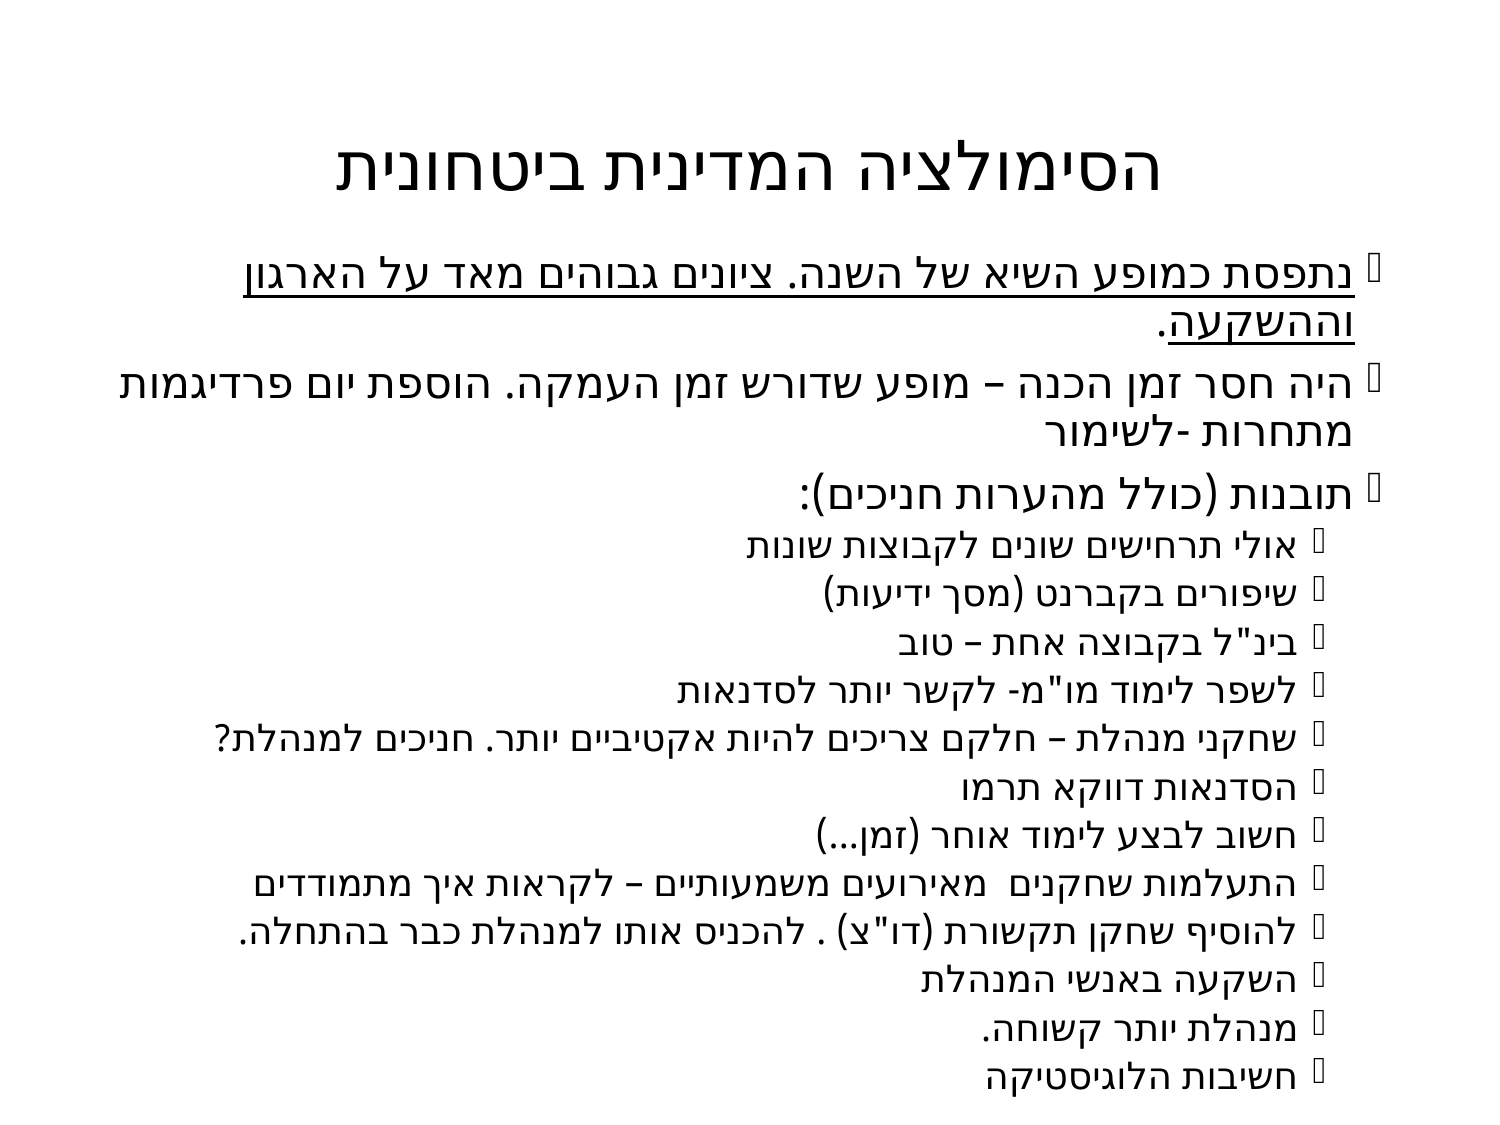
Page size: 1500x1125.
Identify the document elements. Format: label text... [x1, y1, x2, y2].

list נתפסת כמופע השיא של השנה. ציונים גבוהים מאד על הארגון וההשקעה. היה חסר זמן הכנה – מופע שדורש זמן העמקה. הוספת יום פרדיגמות מתחרות -לשימור תובנות (כולל מהערות חניכים): אולי תרחישים שונים לקבוצות שונות שיפורים בקברנט (מסך ידיעות) בינ"ל בקבוצה אחת – טוב לשפר לימוד מו"מ- לקשר יותר לסדנאות שחקני מנהלת – חלקם צריכים להיות אקטיביים יותר. חניכים למנהלת? הסדנאות דווקא תרמו חשוב לבצע לימוד אוחר (זמן...) התעלמות שחקנים מאירועים משמעותיים – לקראות איך מתמודדים להוסיף שחקן תקשורת (דו"צ) . להכניס אותו למנהלת כבר בהתחלה. השקעה באנשי המנהלת מנהלת יותר קשוחה. חשיבות הלוגיסטיקה [103, 243, 1398, 1106]
title הסימולציה המדינית ביטחונית [103, 60, 1398, 243]
